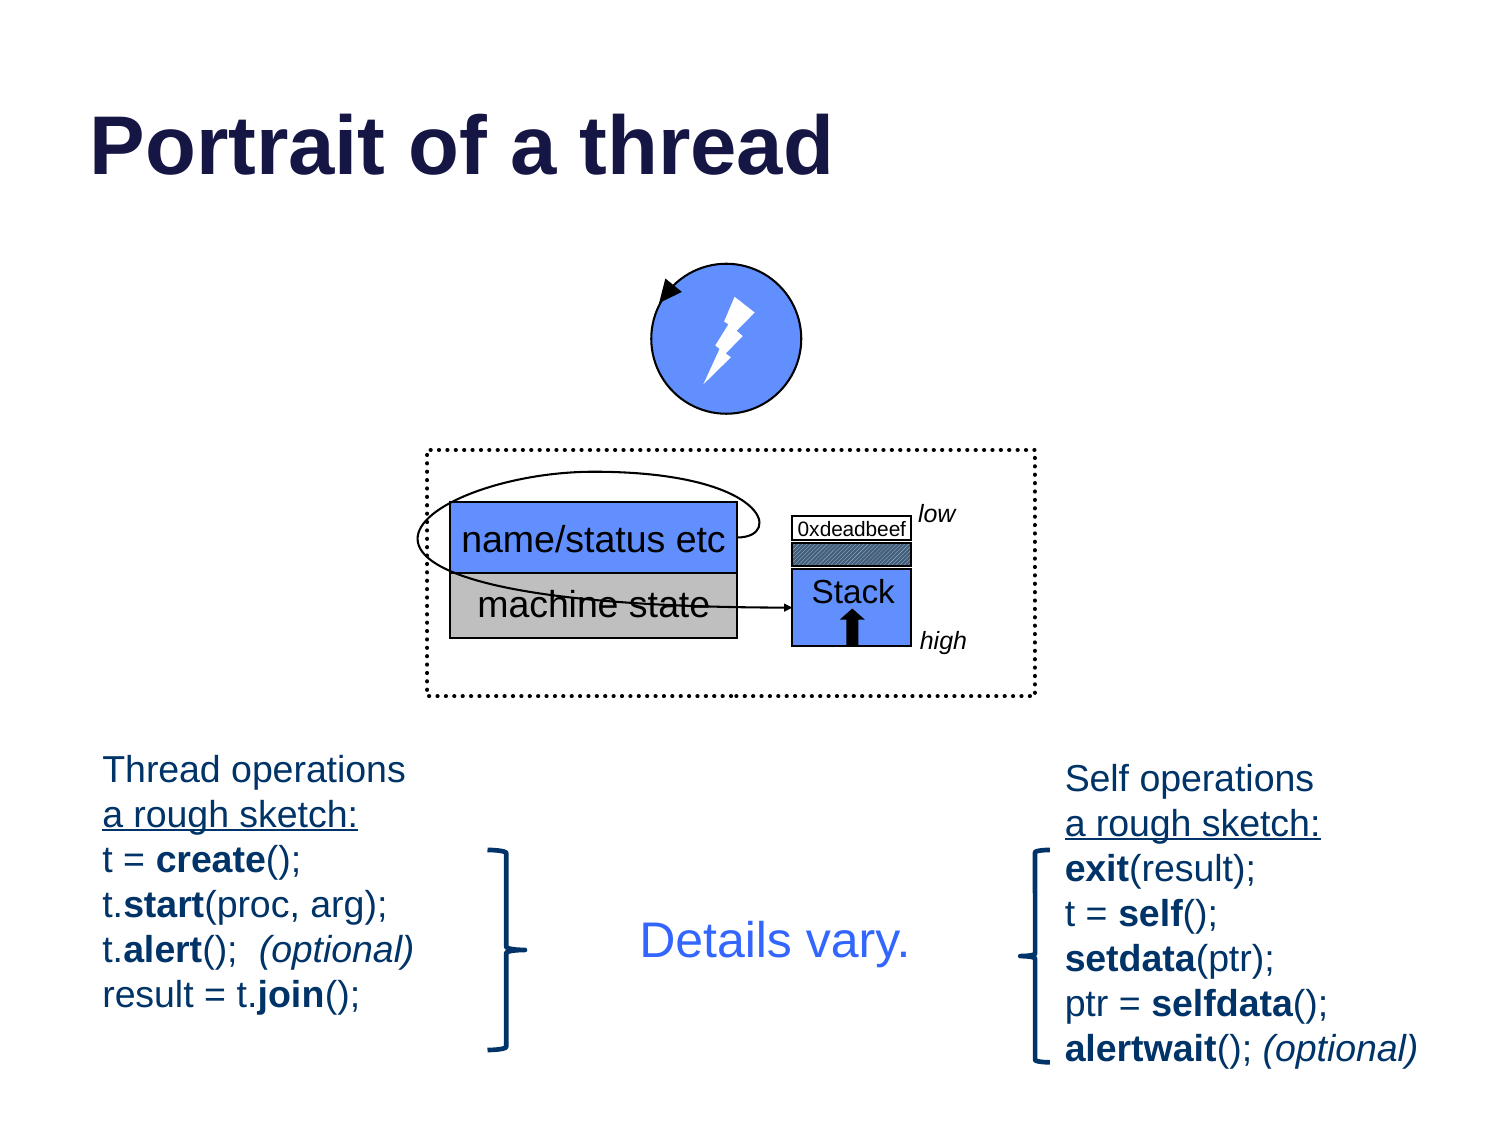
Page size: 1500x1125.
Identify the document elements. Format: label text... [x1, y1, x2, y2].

text_box Thread operations a rough sketch: t = create(); t.start(proc, arg); t.alert(); (optional) result = t.join(); [87, 737, 588, 1068]
text_box Self operations a rough sketch: exit(result); t = self(); setdata(ptr); ptr = selfdata(); alertwait(); (optional) [1050, 746, 1500, 1121]
text_box Details vary. [525, 899, 1025, 975]
text_box [1025, 849, 1050, 1063]
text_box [650, 263, 802, 414]
text_box [427, 449, 1035, 697]
text_box [487, 849, 525, 1051]
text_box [737, 537, 793, 609]
title Portrait of a thread [75, 0, 1425, 200]
